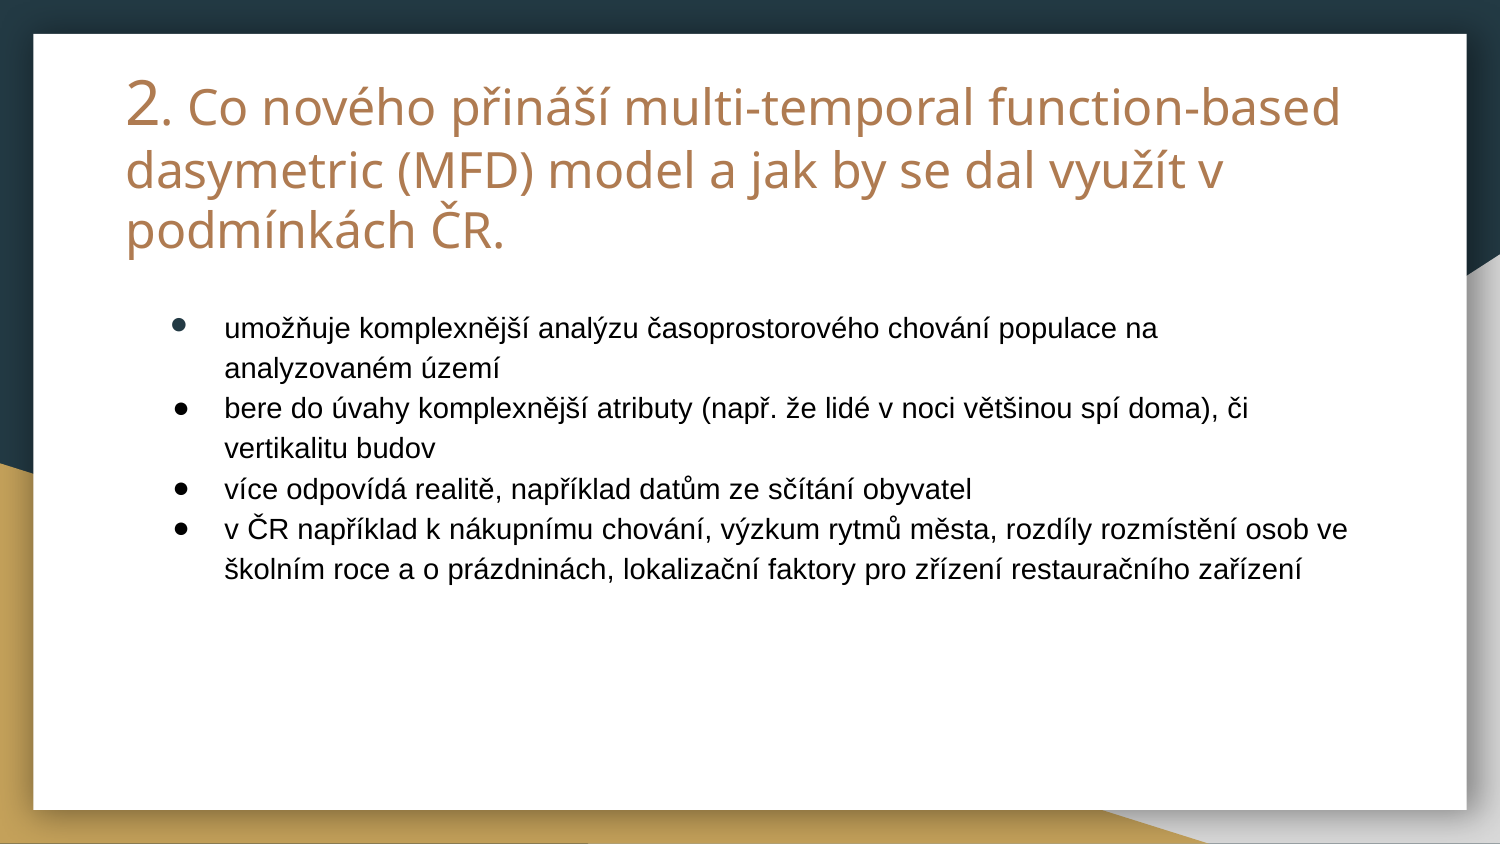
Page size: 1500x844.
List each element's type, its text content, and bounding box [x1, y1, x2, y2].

title 2. Co nového přináší multi-temporal function-based dasymetric (MFD) model a jak by se dal využít v podmínkách ČR. [110, 48, 1390, 266]
list umožňuje komplexnější analýzu časoprostorového chování populace na analyzovaném území bere do úvahy komplexnější atributy (např. že lidé v noci většinou spí doma), či vertikalitu budov více odpovídá realitě, například datům ze sčítání obyvatel v ČR například k nákupnímu chování, výzkum rytmů města, rozdíly rozmístění osob ve školním roce a o prázdninách, lokalizační faktory pro zřízení restauračního zařízení [134, 289, 1366, 691]
